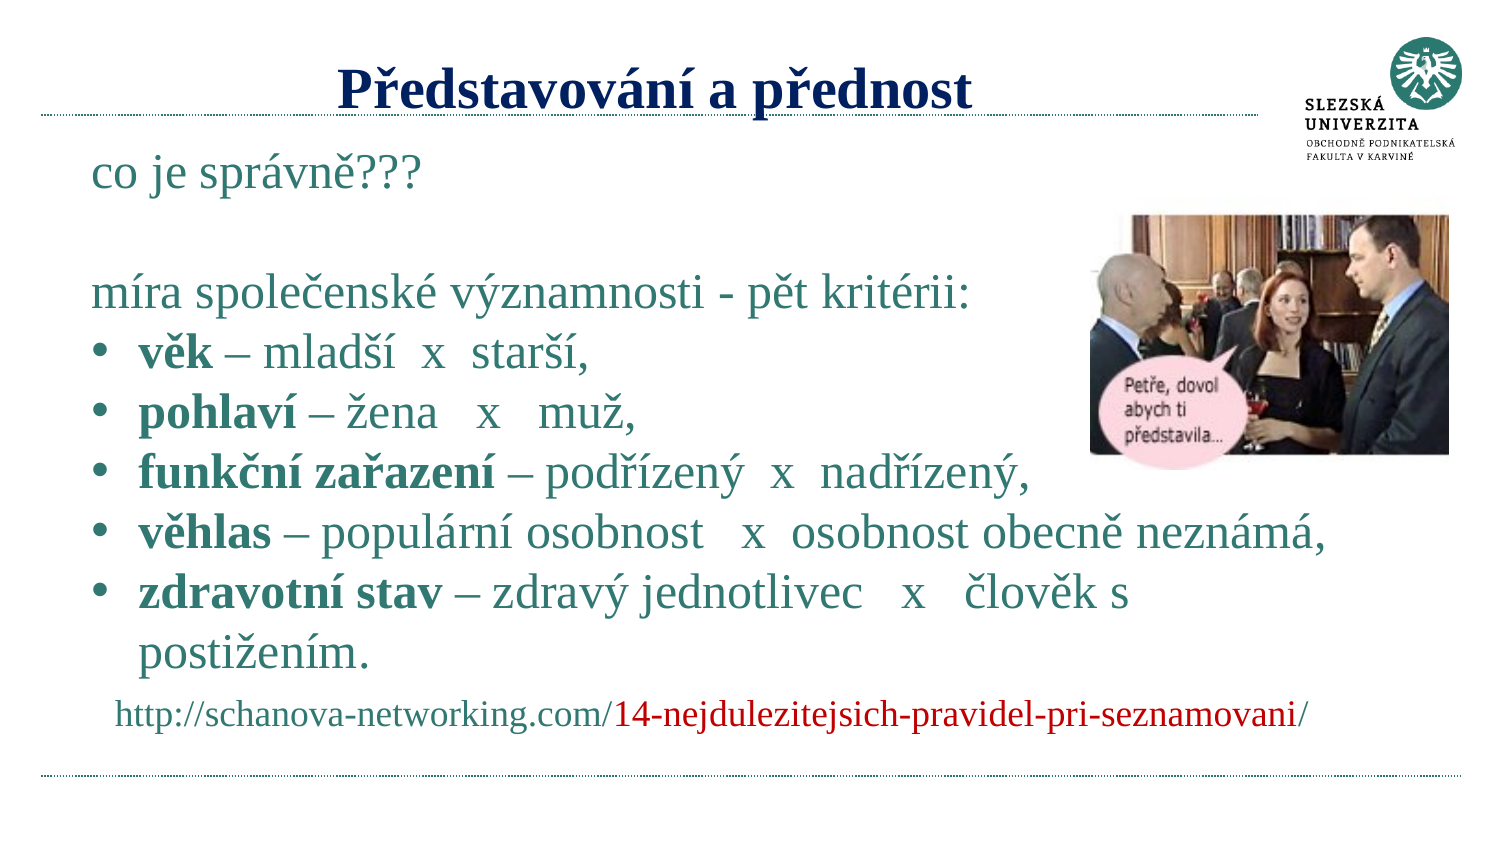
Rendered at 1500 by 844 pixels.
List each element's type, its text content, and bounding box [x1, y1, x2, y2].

title Představování a přednost [53, 43, 1258, 127]
picture [1305, 37, 1462, 160]
text_box http://schanova-networking.com/14-nejdulezitejsich-pravidel-pri-seznamovani/ [100, 681, 1400, 742]
picture [1090, 197, 1449, 470]
text_box co je správně??? míra společenské významnosti - pět kritérii: věk – mladší x starší, pohlaví – žena x muž, funkční zařazení – podřízený x nadřízený, věhlas – populární osobnost x osobnost obecně neznámá, zdravotní stav – zdravý jednotlivec x člověk s postižením. [76, 131, 1376, 687]
